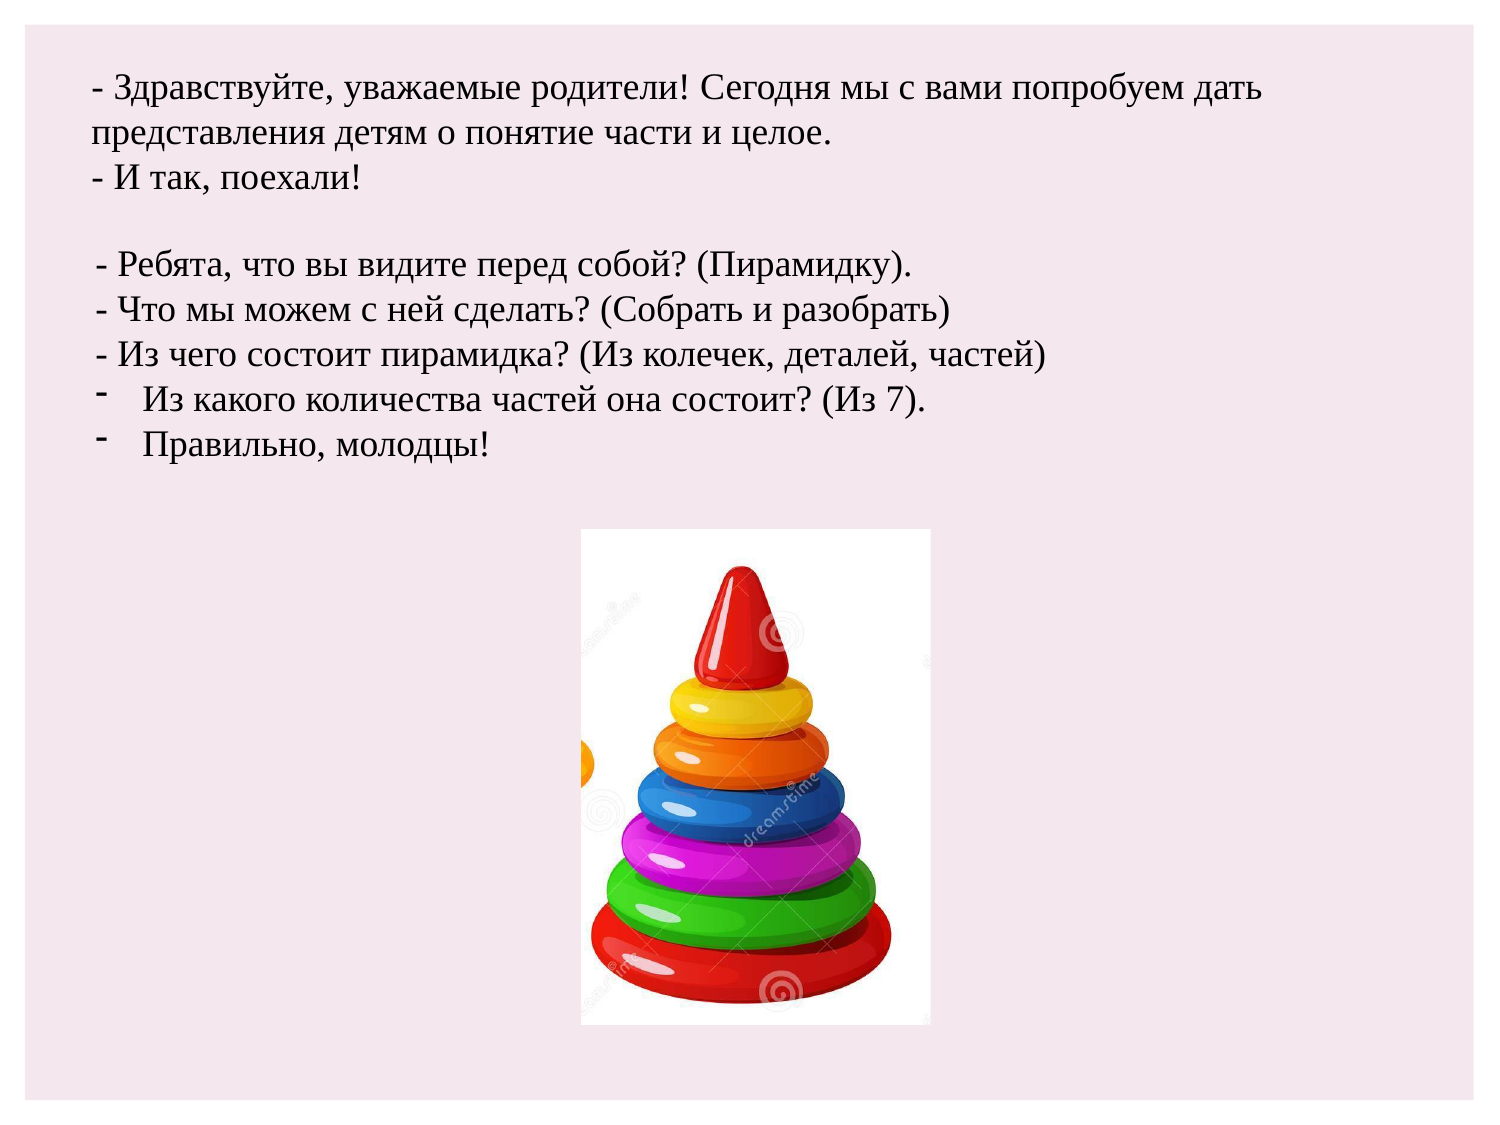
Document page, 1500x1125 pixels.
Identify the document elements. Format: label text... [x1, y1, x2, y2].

text_box - Ребята, что вы видите перед собой? (Пирамидку). - Что мы можем с ней сделать? (Собрать и разобрать) - Из чего состоит пирамидка? (Из колечек, деталей, частей) Из какого количества частей она состоит? (Из 7). Правильно, молодцы! [80, 231, 1063, 517]
text_box - Здравствуйте, уважаемые родители! Сегодня мы с вами попробуем дать представления детям о понятие части и целое. - И так, поехали! [76, 54, 1436, 205]
picture [580, 519, 931, 1025]
